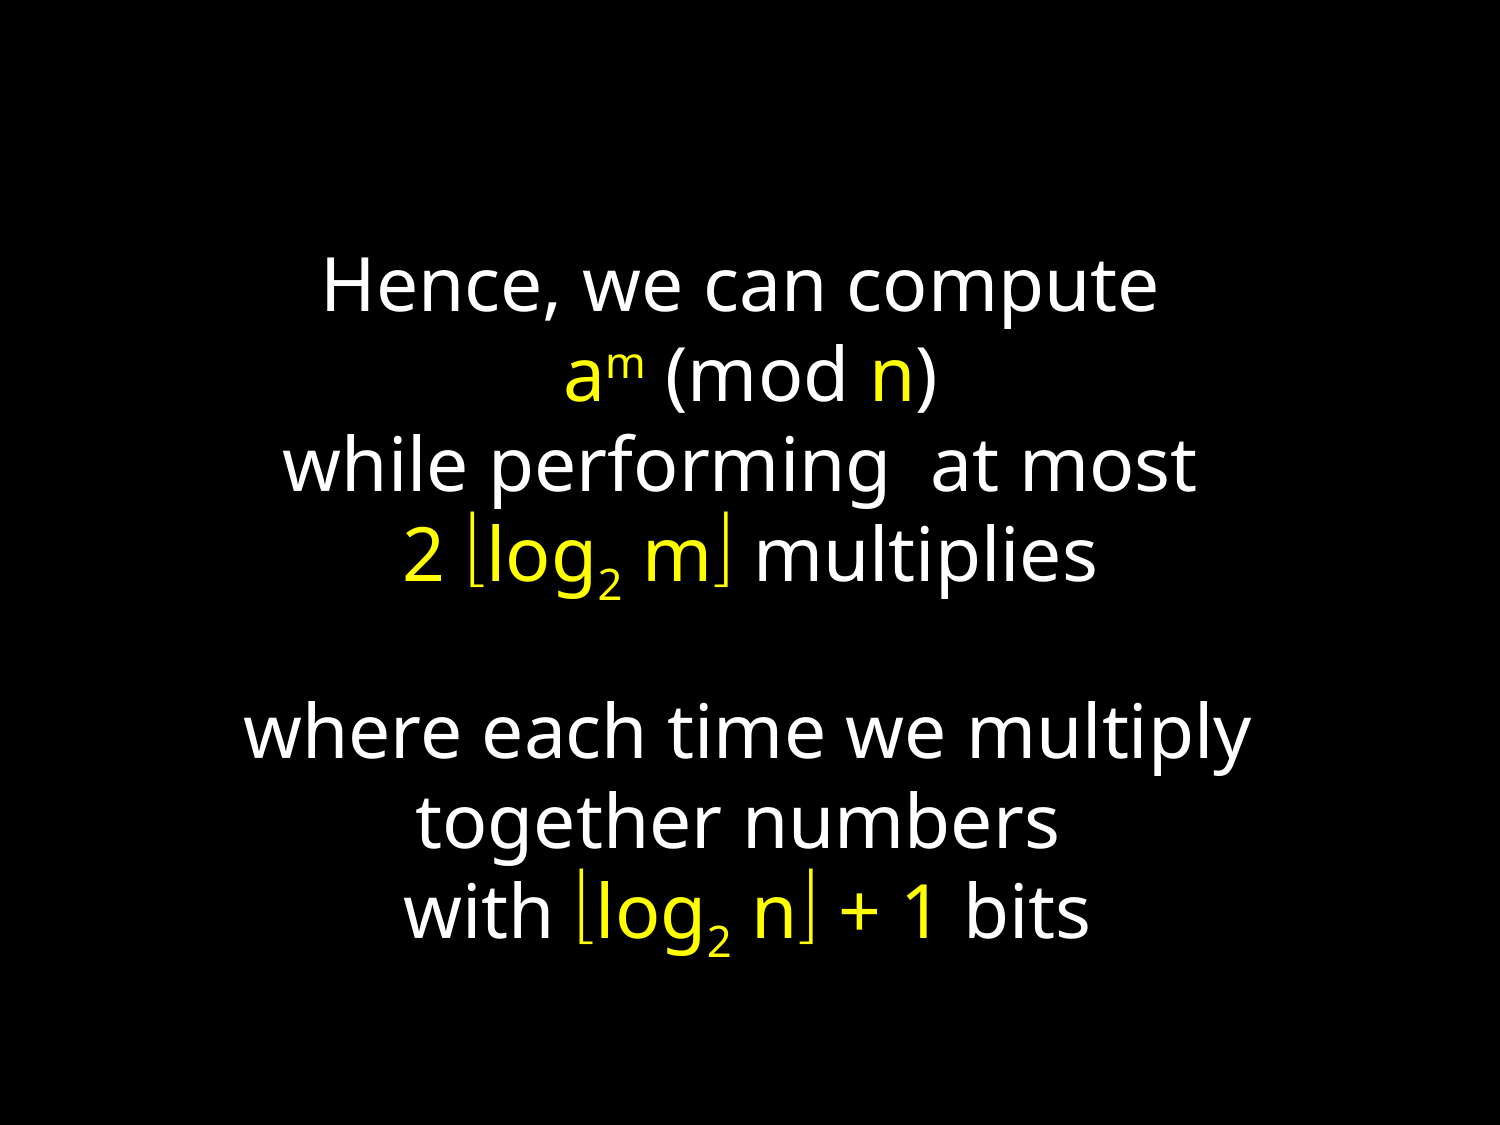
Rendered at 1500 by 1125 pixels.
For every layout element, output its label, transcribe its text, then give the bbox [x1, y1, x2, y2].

text_box Hence, we can compute am (mod n) while performing at most 2 log2 m multiplies [268, 229, 1233, 617]
text_box where each time we multiply together numbers with log2 n + 1 bits [158, 676, 1337, 974]
